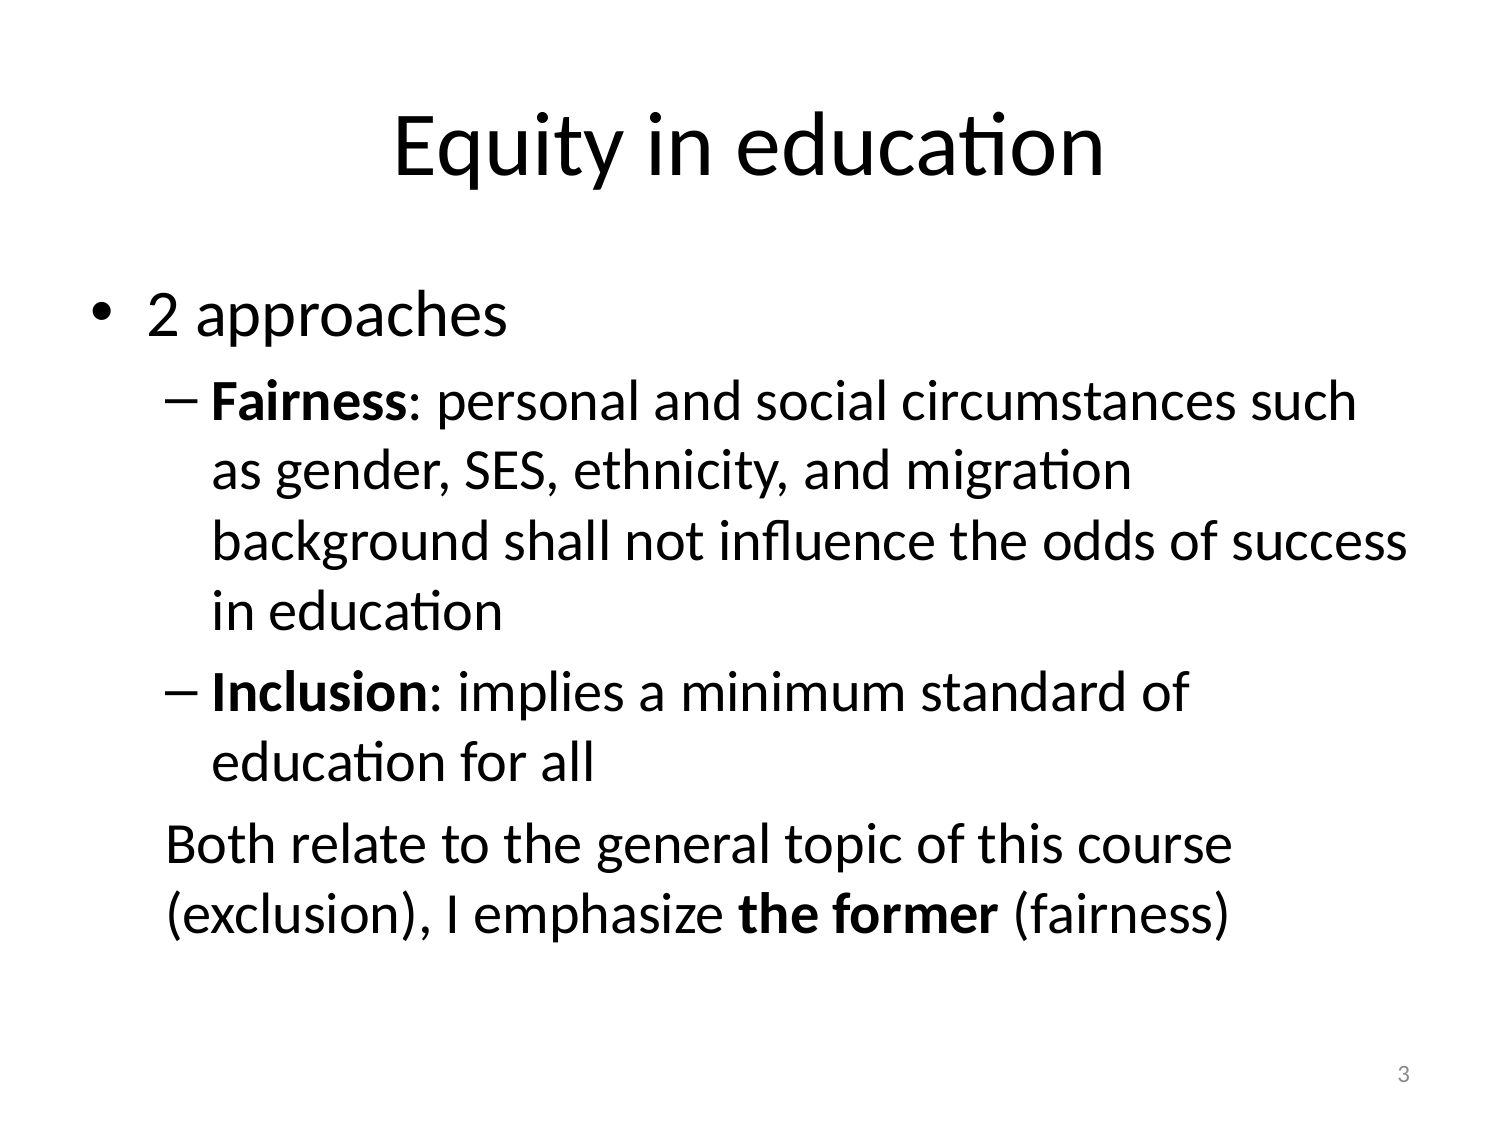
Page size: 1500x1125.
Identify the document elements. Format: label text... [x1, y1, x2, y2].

slide_number 3 [1074, 1042, 1425, 1103]
title Equity in education [75, 45, 1425, 233]
list 2 approaches Fairness: personal and social circumstances such as gender, SES, ethnicity, and migration background shall not influence the odds of success in education Inclusion: implies a minimum standard of education for all Both relate to the general topic of this course (exclusion), I emphasize the former (fairness) [75, 262, 1425, 1005]
